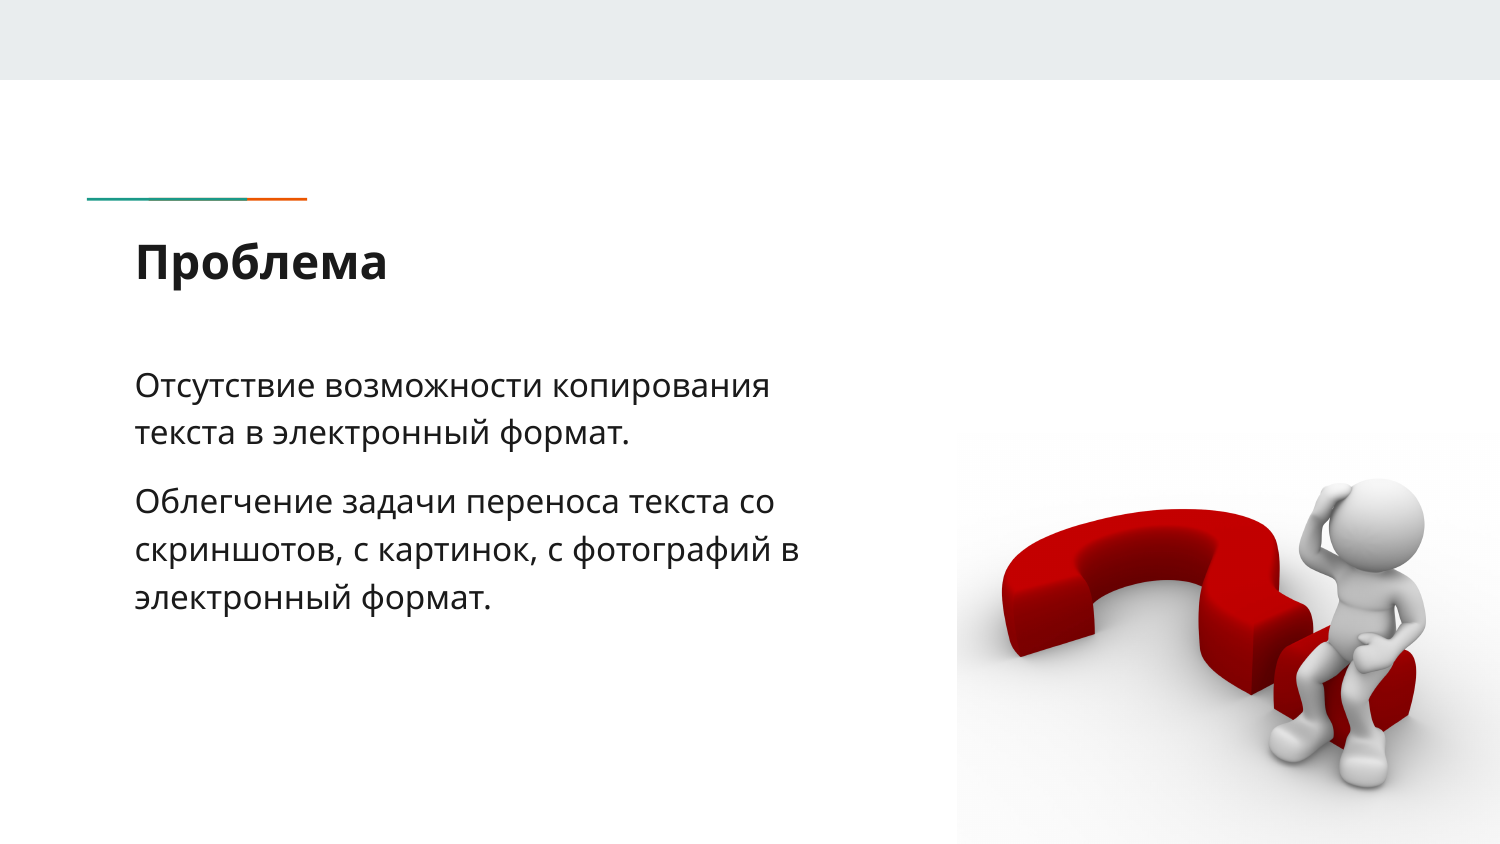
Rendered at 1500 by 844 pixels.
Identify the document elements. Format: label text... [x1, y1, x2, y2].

title Проблема [119, 216, 1381, 305]
list Отсутствие возможности копирования текста в электронный формат. Облегчение задачи переноса текста со скриншотов, с картинок, с фотографий в электронный формат. [119, 341, 866, 789]
picture [957, 433, 1500, 844]
